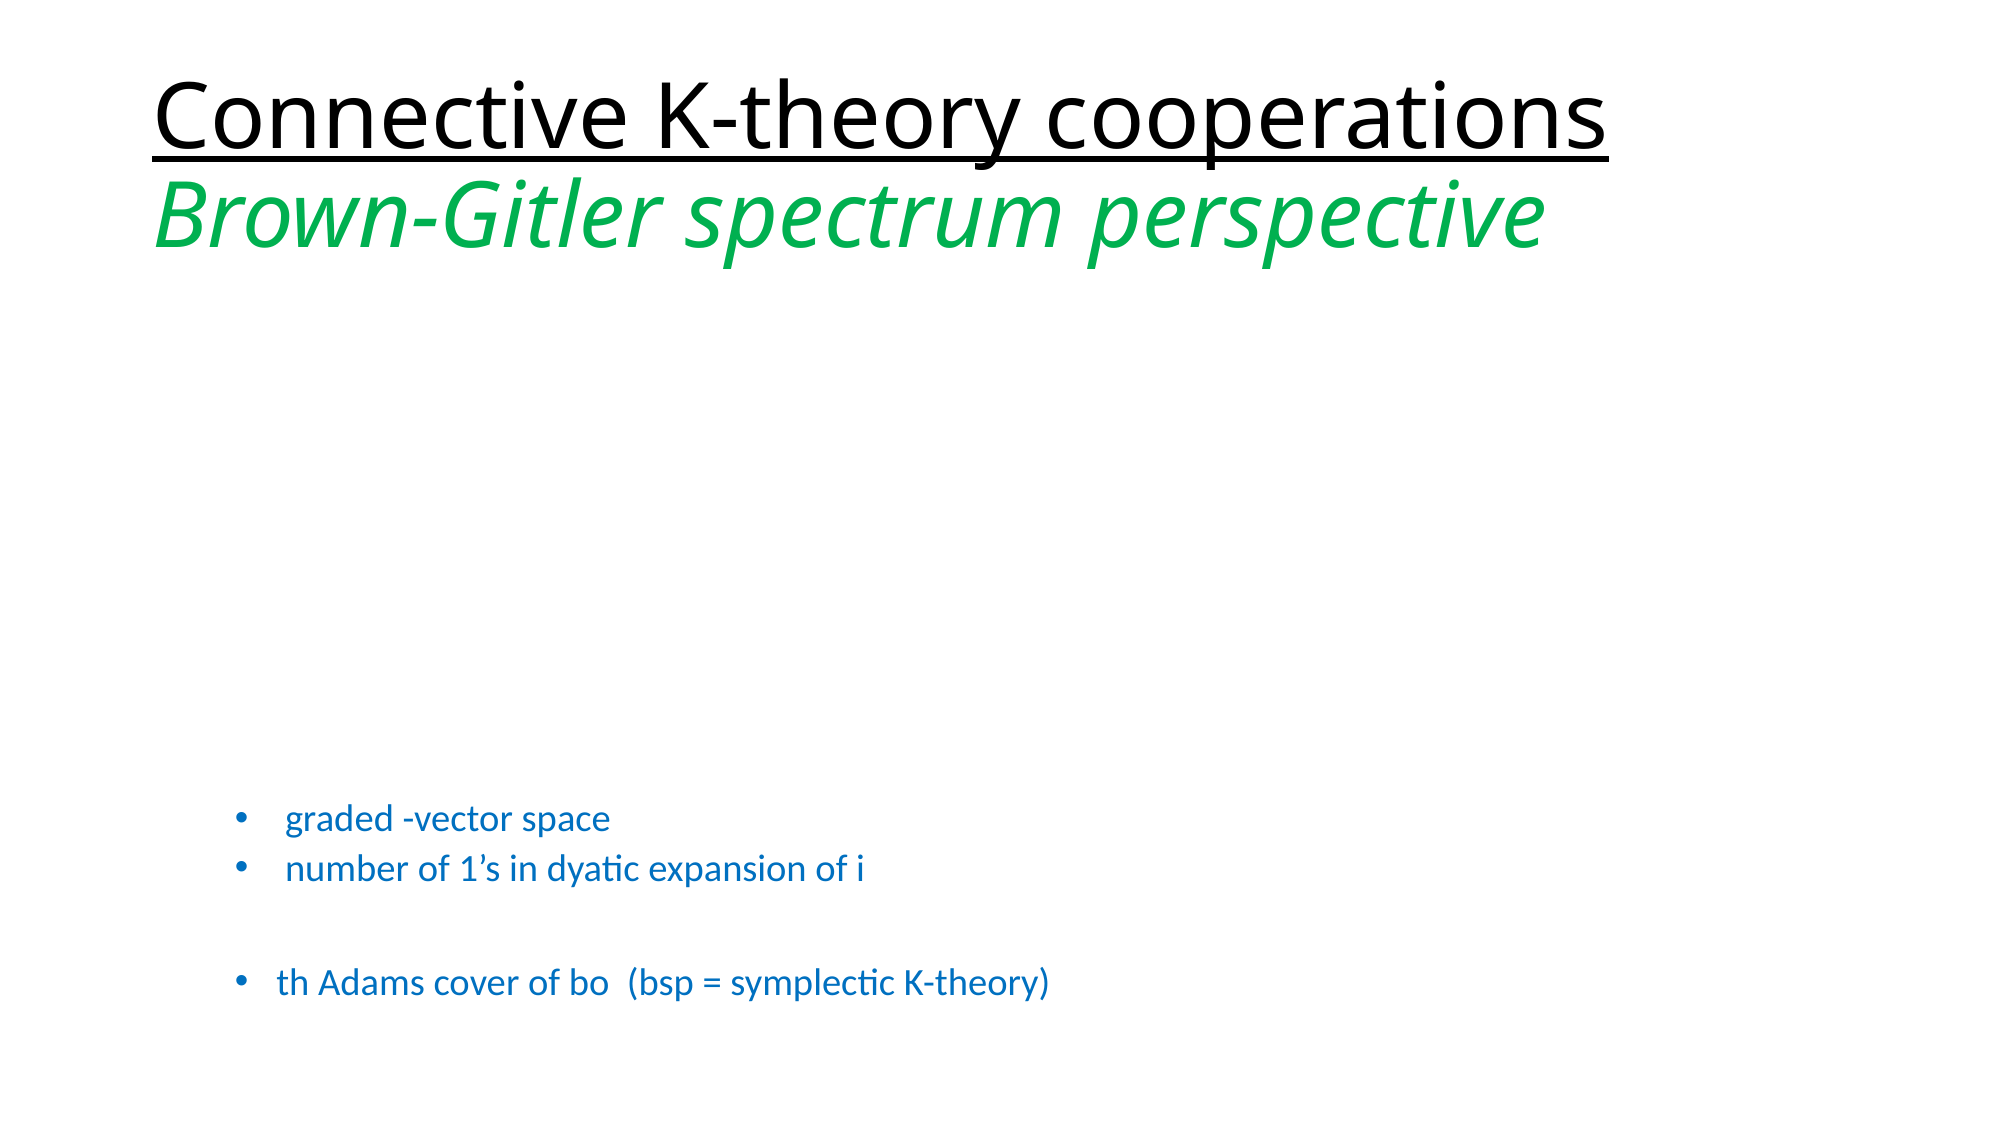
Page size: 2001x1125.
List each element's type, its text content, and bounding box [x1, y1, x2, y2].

title Connective K-theory cooperations Brown-Gitler spectrum perspective [137, 59, 1863, 278]
